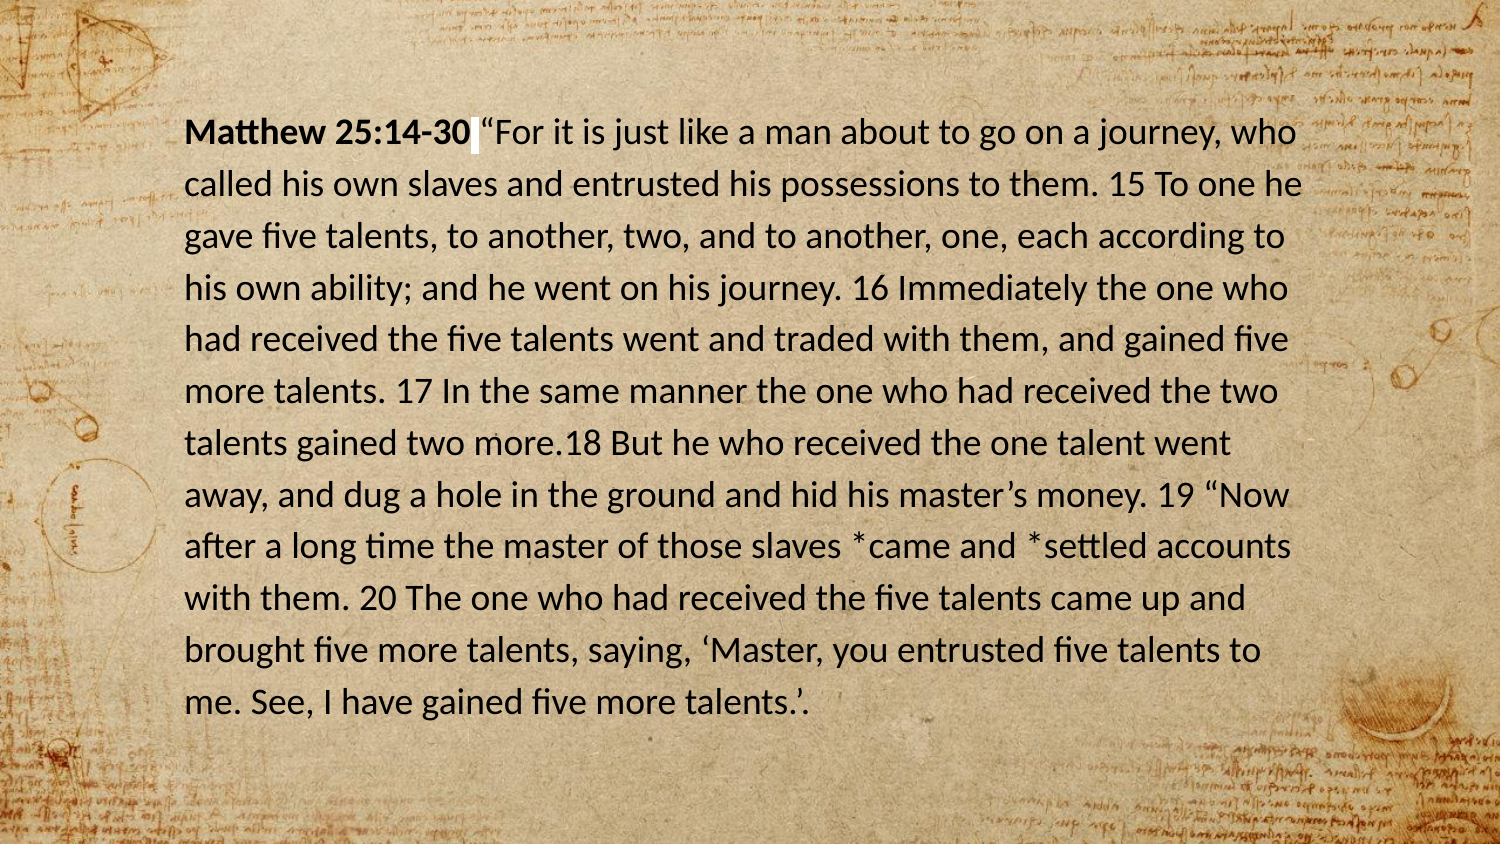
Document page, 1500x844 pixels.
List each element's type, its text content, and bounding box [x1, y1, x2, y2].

text_box Matthew 25:14-30 “For it is just like a man about to go on a journey, who called his own slaves and entrusted his possessions to them. 15 To one he gave five talents, to another, two, and to another, one, each according to his own ability; and he went on his journey. 16 Immediately the one who had received the five talents went and traded with them, and gained five more talents. 17 In the same manner the one who had received the two talents gained two more.18 But he who received the one talent went away, and dug a hole in the ground and hid his master’s money. 19 “Now after a long time the master of those slaves *came and *settled accounts with them. 20 The one who had received the five talents came up and brought five more talents, saying, ‘Master, you entrusted five talents to me. See, I have gained five more talents.’. [169, 85, 1331, 758]
picture [0, 0, 1500, 844]
